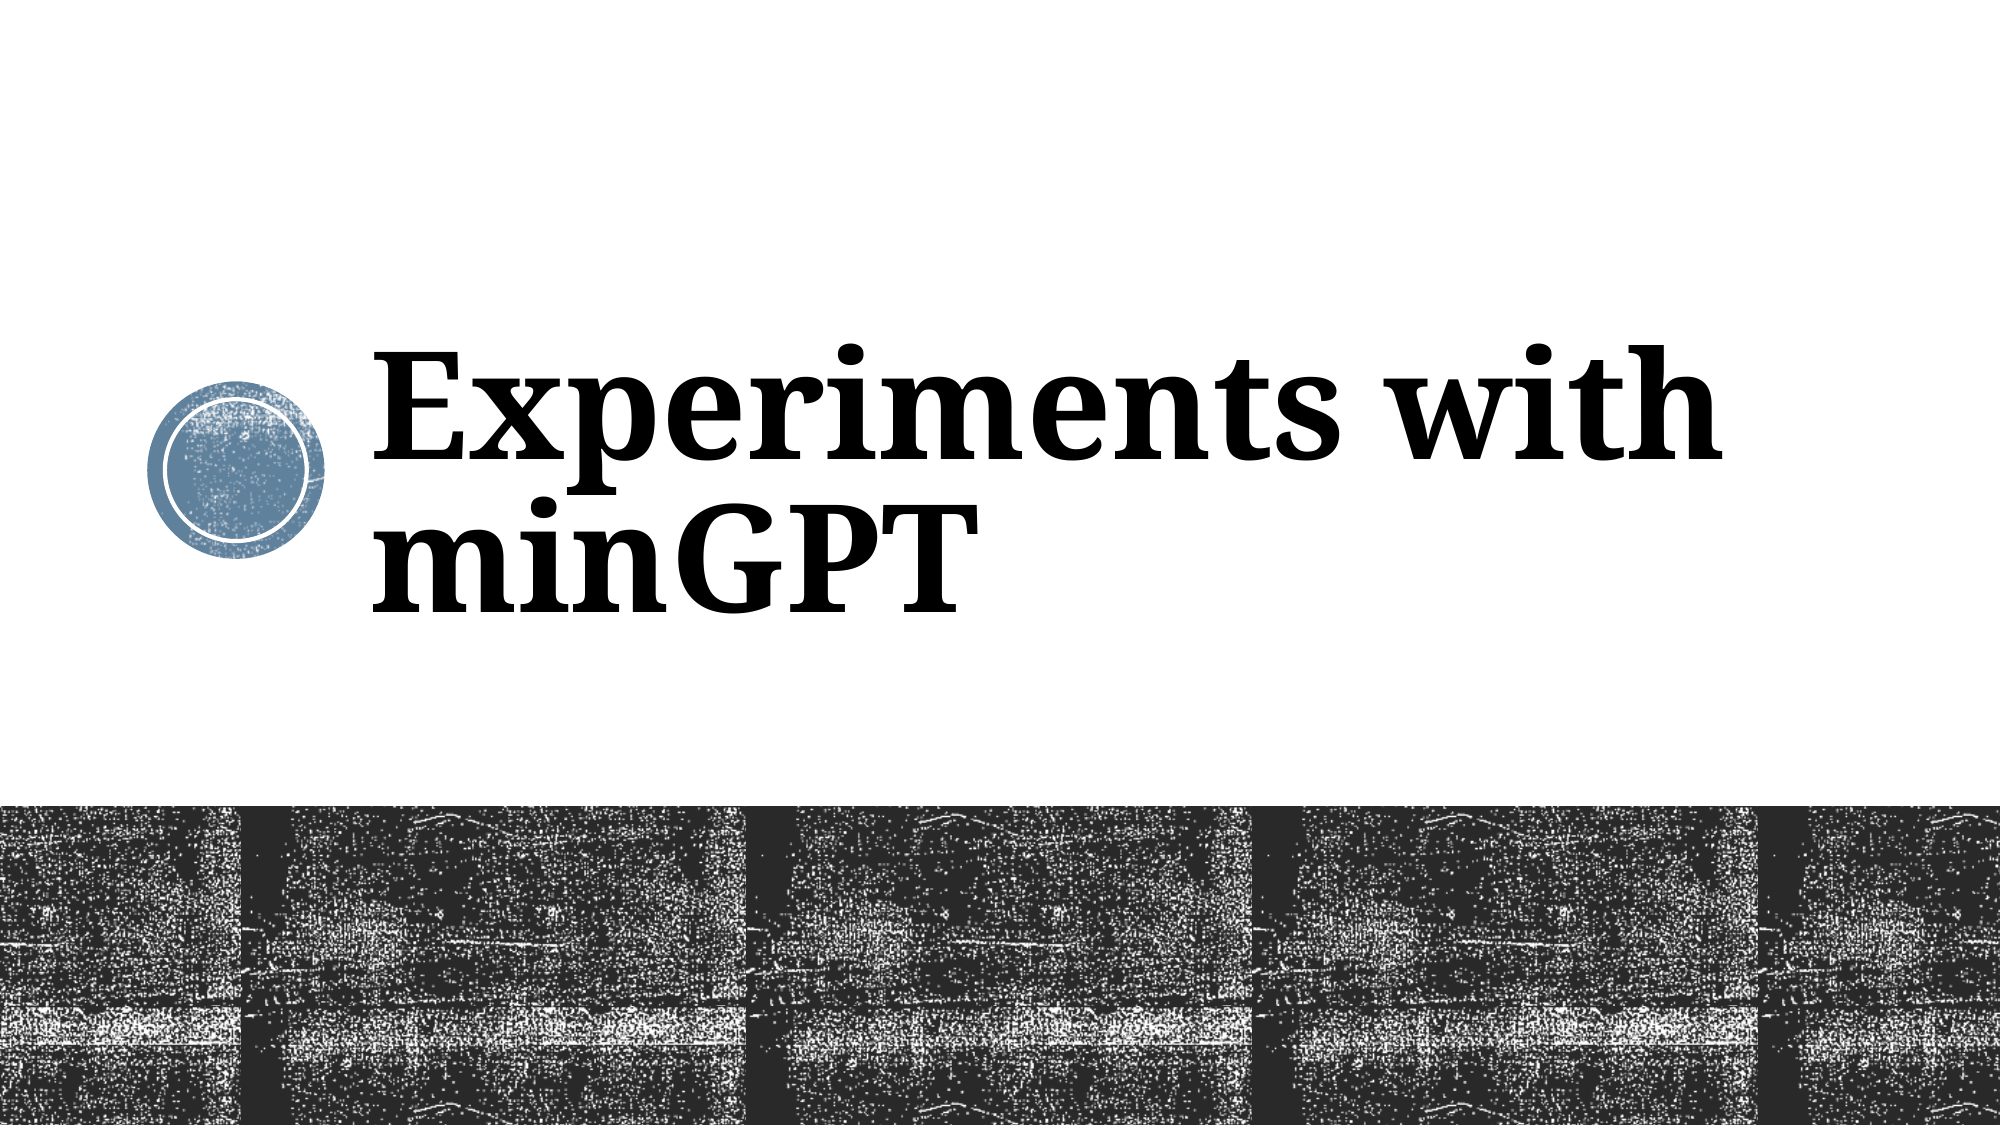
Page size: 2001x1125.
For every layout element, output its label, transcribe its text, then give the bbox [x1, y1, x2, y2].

title Experiments with minGPT [355, 201, 1878, 779]
list Source-original: For each domain, the authors randomly sample sentences in the source language and use professional translators to generate a reference translation in the target language; Target-original: the opposite, target is crawled from the internet and texts are translated to the source language with professional translators (back-translation) [0, 806, 2000, 1125]
